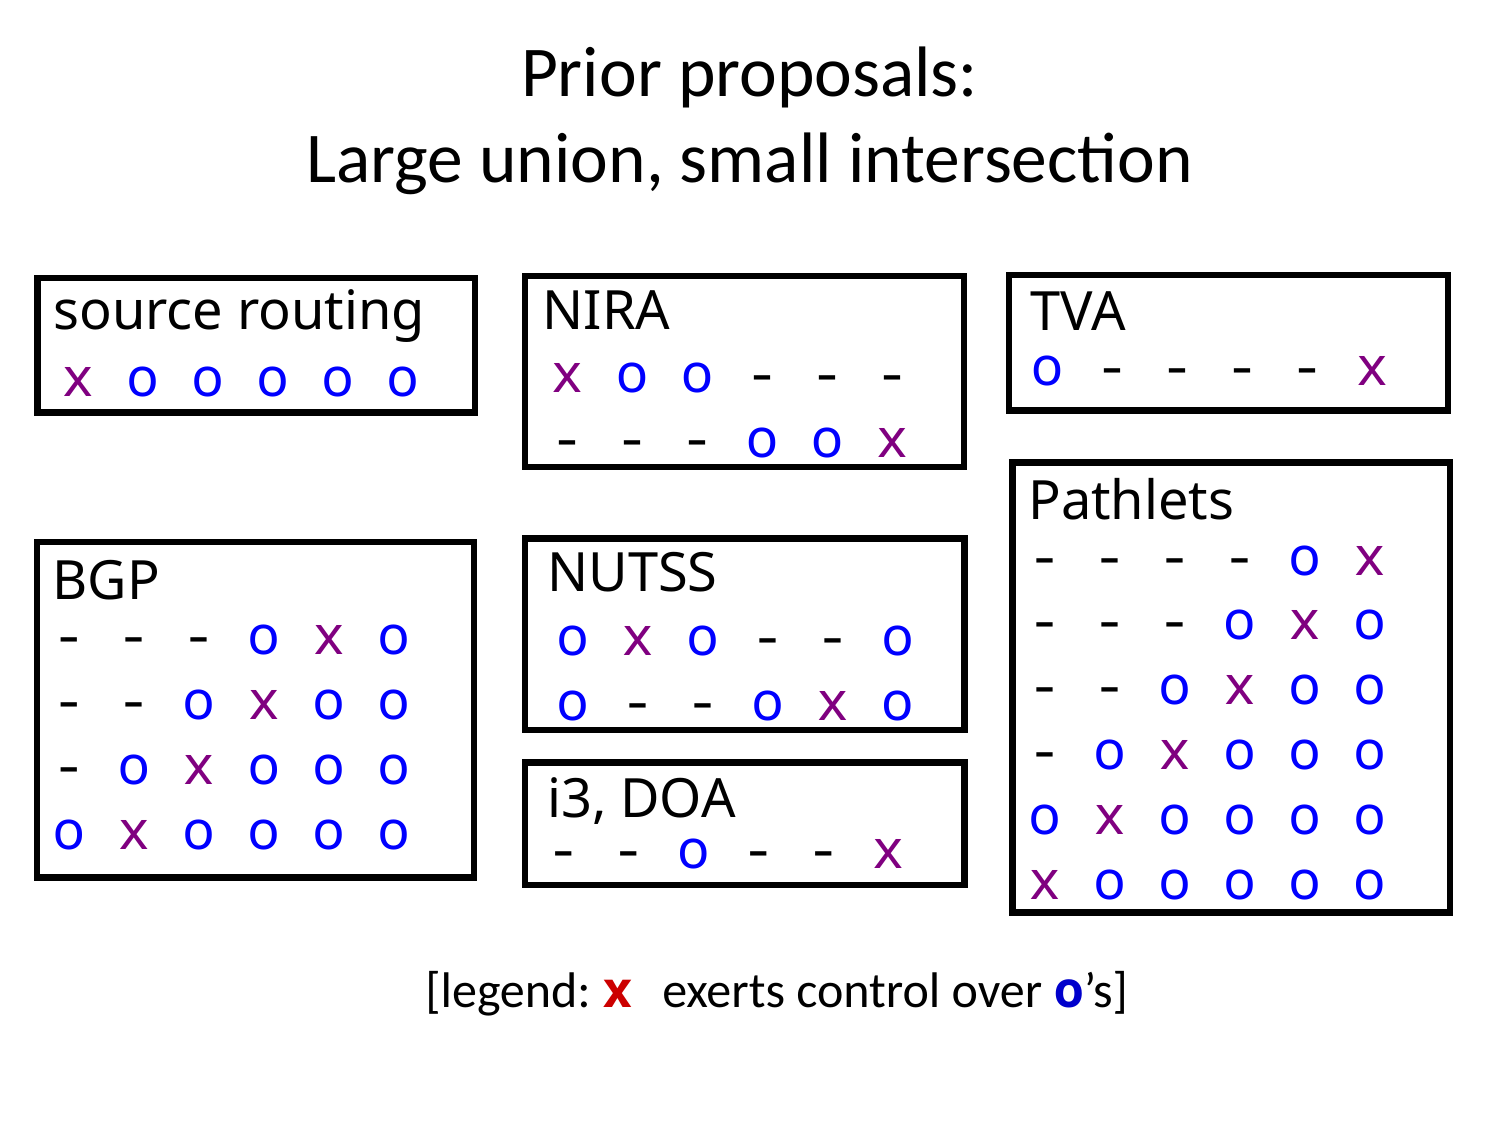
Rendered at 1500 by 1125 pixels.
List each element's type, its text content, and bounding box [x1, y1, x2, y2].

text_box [524, 274, 965, 477]
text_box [524, 762, 965, 888]
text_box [1008, 274, 1449, 411]
title Prior proposals: Large union, small intersection [0, 17, 1500, 206]
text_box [1012, 462, 1452, 923]
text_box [36, 541, 476, 878]
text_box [524, 537, 965, 740]
list [legend: x exerts control over o’s] [71, 949, 1483, 1045]
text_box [37, 274, 481, 416]
